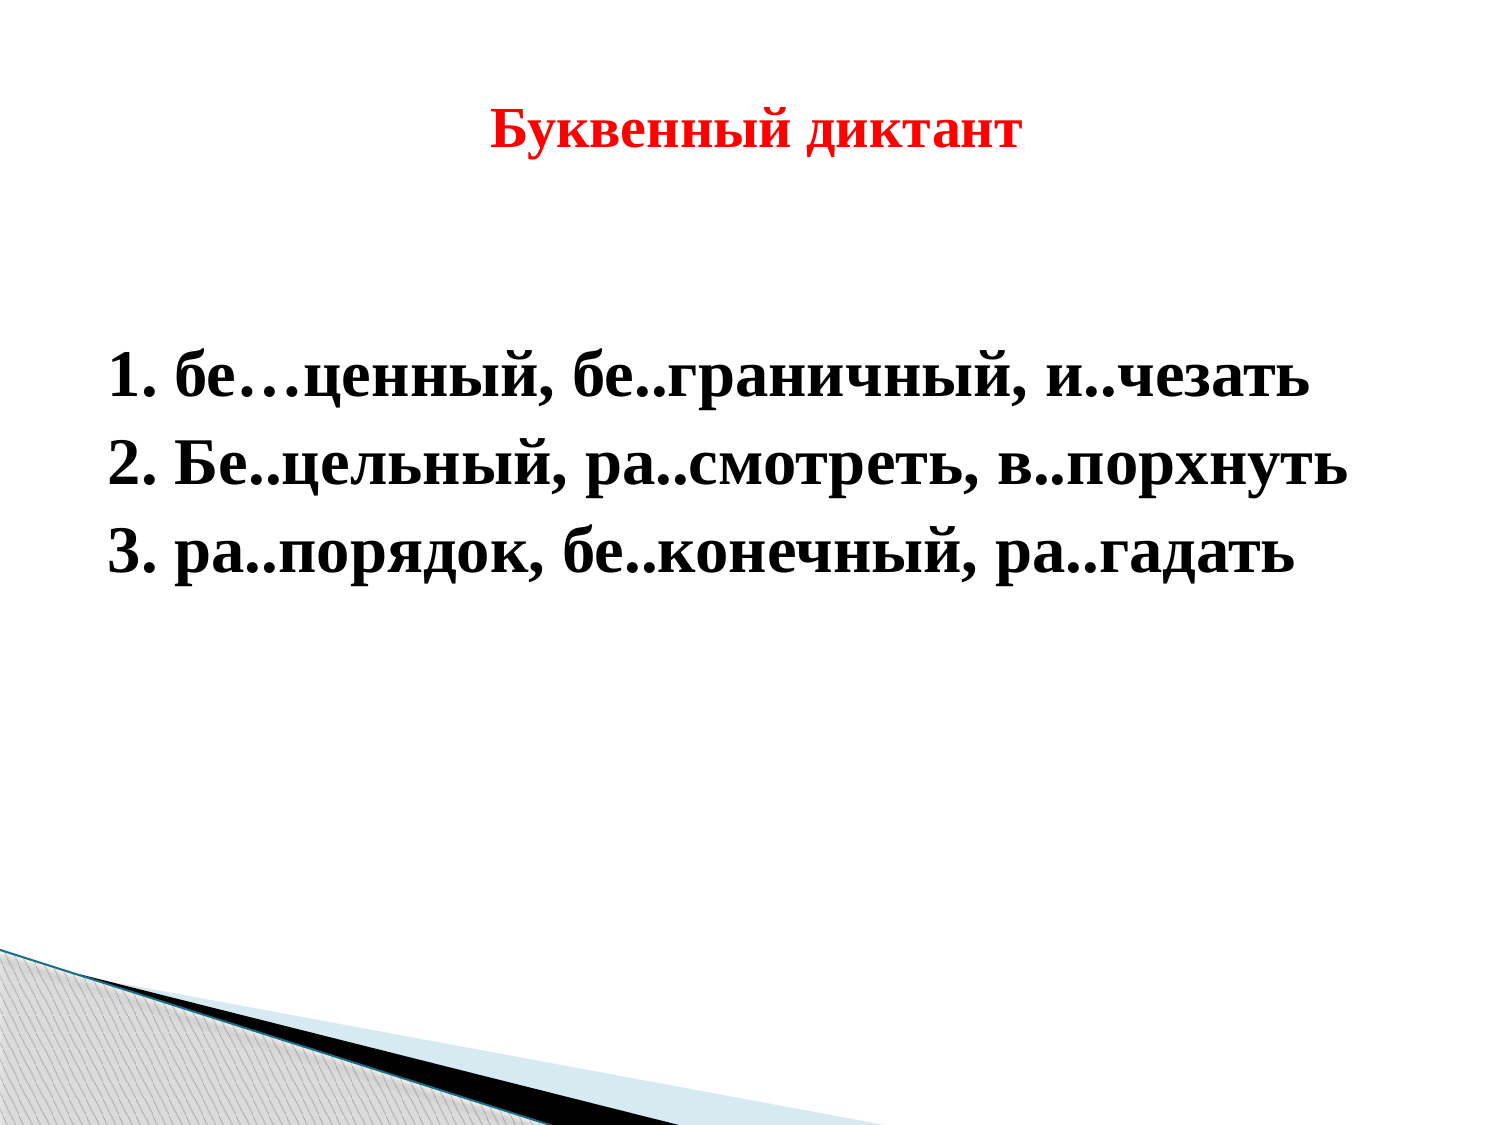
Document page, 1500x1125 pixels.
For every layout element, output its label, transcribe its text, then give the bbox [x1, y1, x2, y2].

title Буквенный диктант [82, 82, 1432, 237]
list 1. бе…ценный, бе..граничный, и..чезать 2. Бе..цельный, ра..смотреть, в..порхнуть 3. ра..порядок, бе..конечный, ра..гадать [75, 246, 1425, 986]
